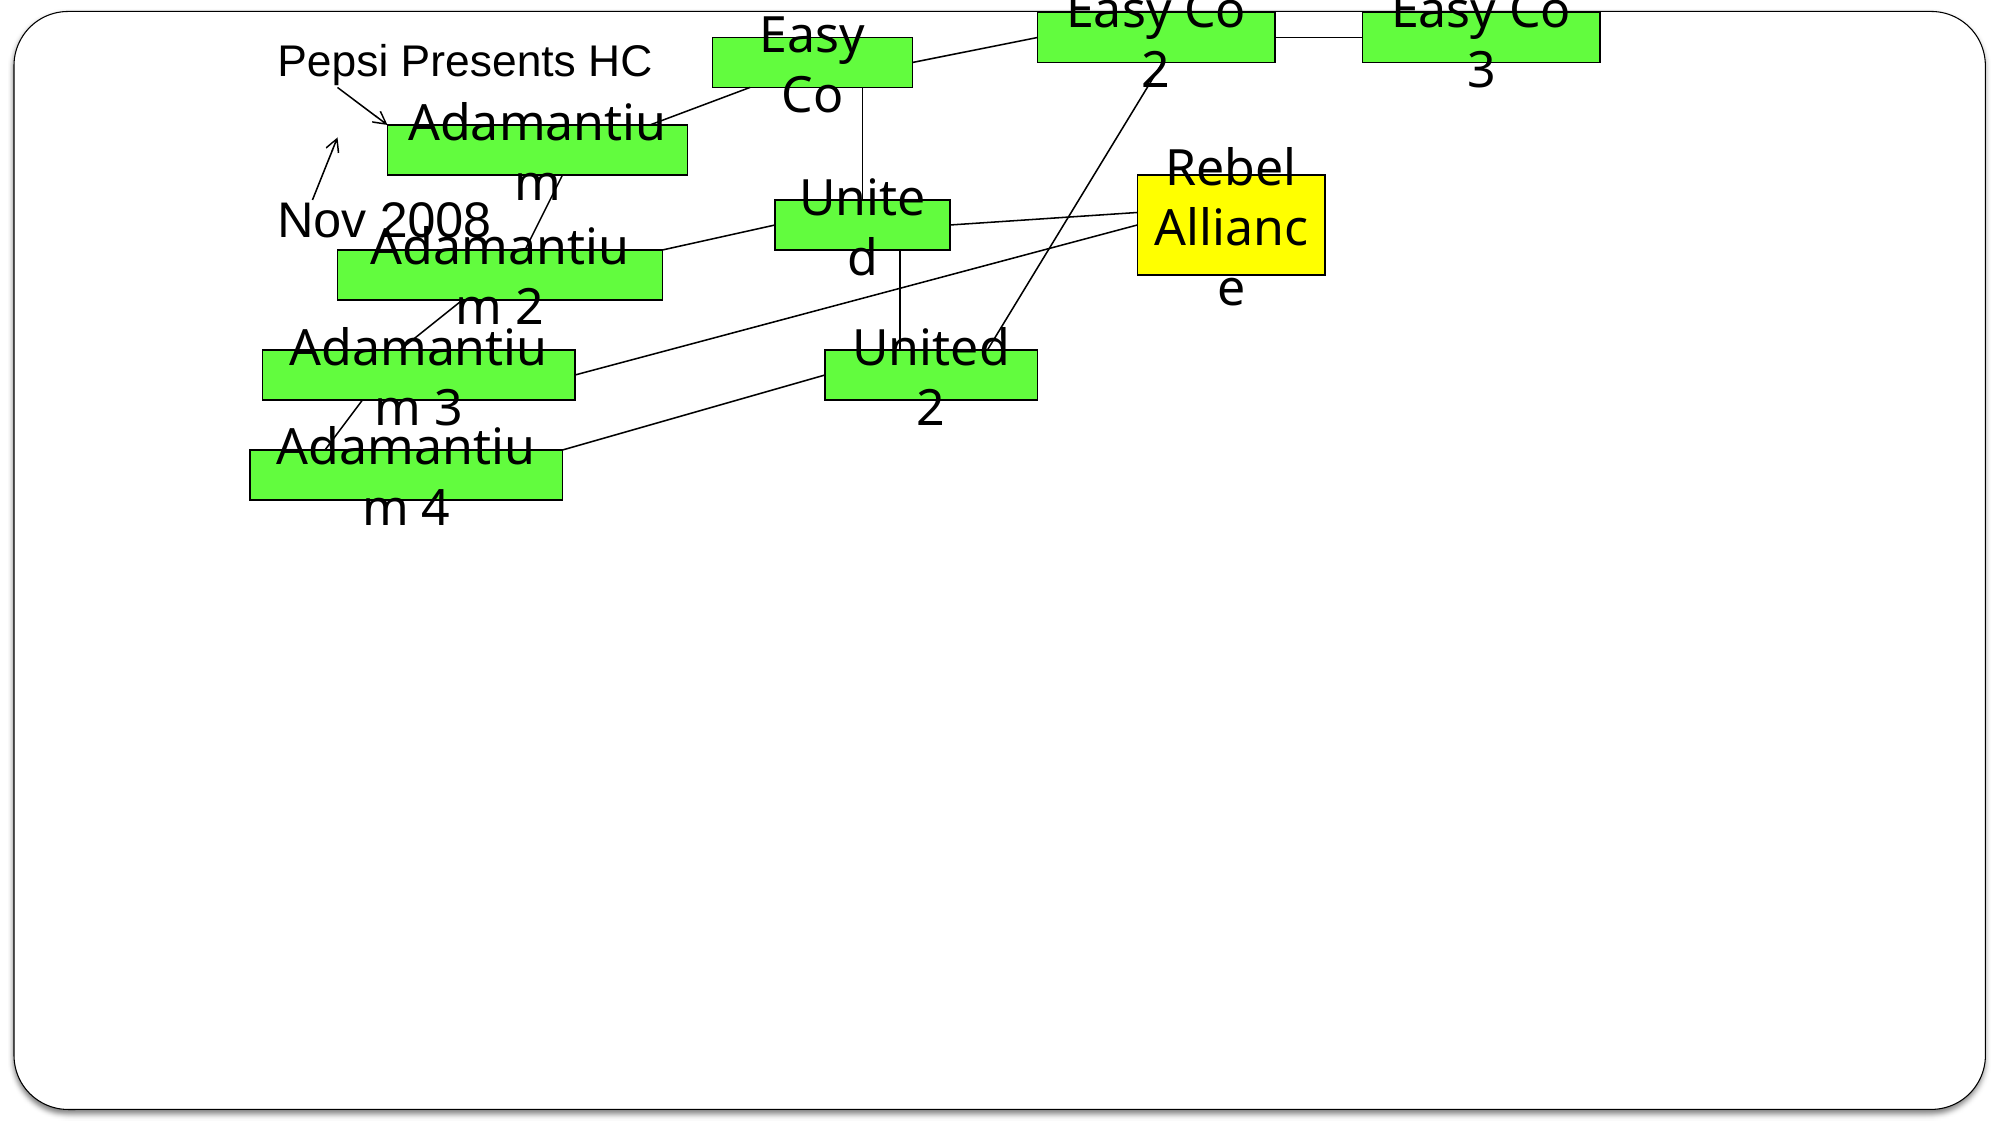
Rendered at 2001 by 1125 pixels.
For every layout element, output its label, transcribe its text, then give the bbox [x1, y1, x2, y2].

title Pepsi Presents HC [262, 12, 700, 100]
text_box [312, 137, 338, 201]
text_box Adamantium [387, 125, 688, 175]
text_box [949, 212, 981, 226]
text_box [399, 299, 463, 351]
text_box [574, 224, 1138, 376]
text_box Adamantium 3 [262, 350, 568, 400]
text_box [524, 174, 563, 251]
text_box United [774, 200, 950, 223]
text_box Easy Co 2 [1037, 12, 1275, 63]
text_box United 2 [833, 385, 1038, 400]
text_box Easy Co 3 [1362, 12, 1600, 63]
text_box Adamantium 4 [249, 450, 563, 500]
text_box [662, 224, 776, 251]
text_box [324, 399, 363, 451]
text_box Adamantium 2 [337, 249, 568, 300]
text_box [649, 87, 751, 126]
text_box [912, 37, 1038, 63]
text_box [520, 249, 571, 300]
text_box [562, 374, 826, 451]
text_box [337, 87, 388, 126]
text_box Easy Co [712, 37, 913, 88]
text_box Rebel Alliance [1170, 174, 1325, 275]
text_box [987, 62, 1163, 351]
text_box Nov 2008 [262, 174, 513, 263]
